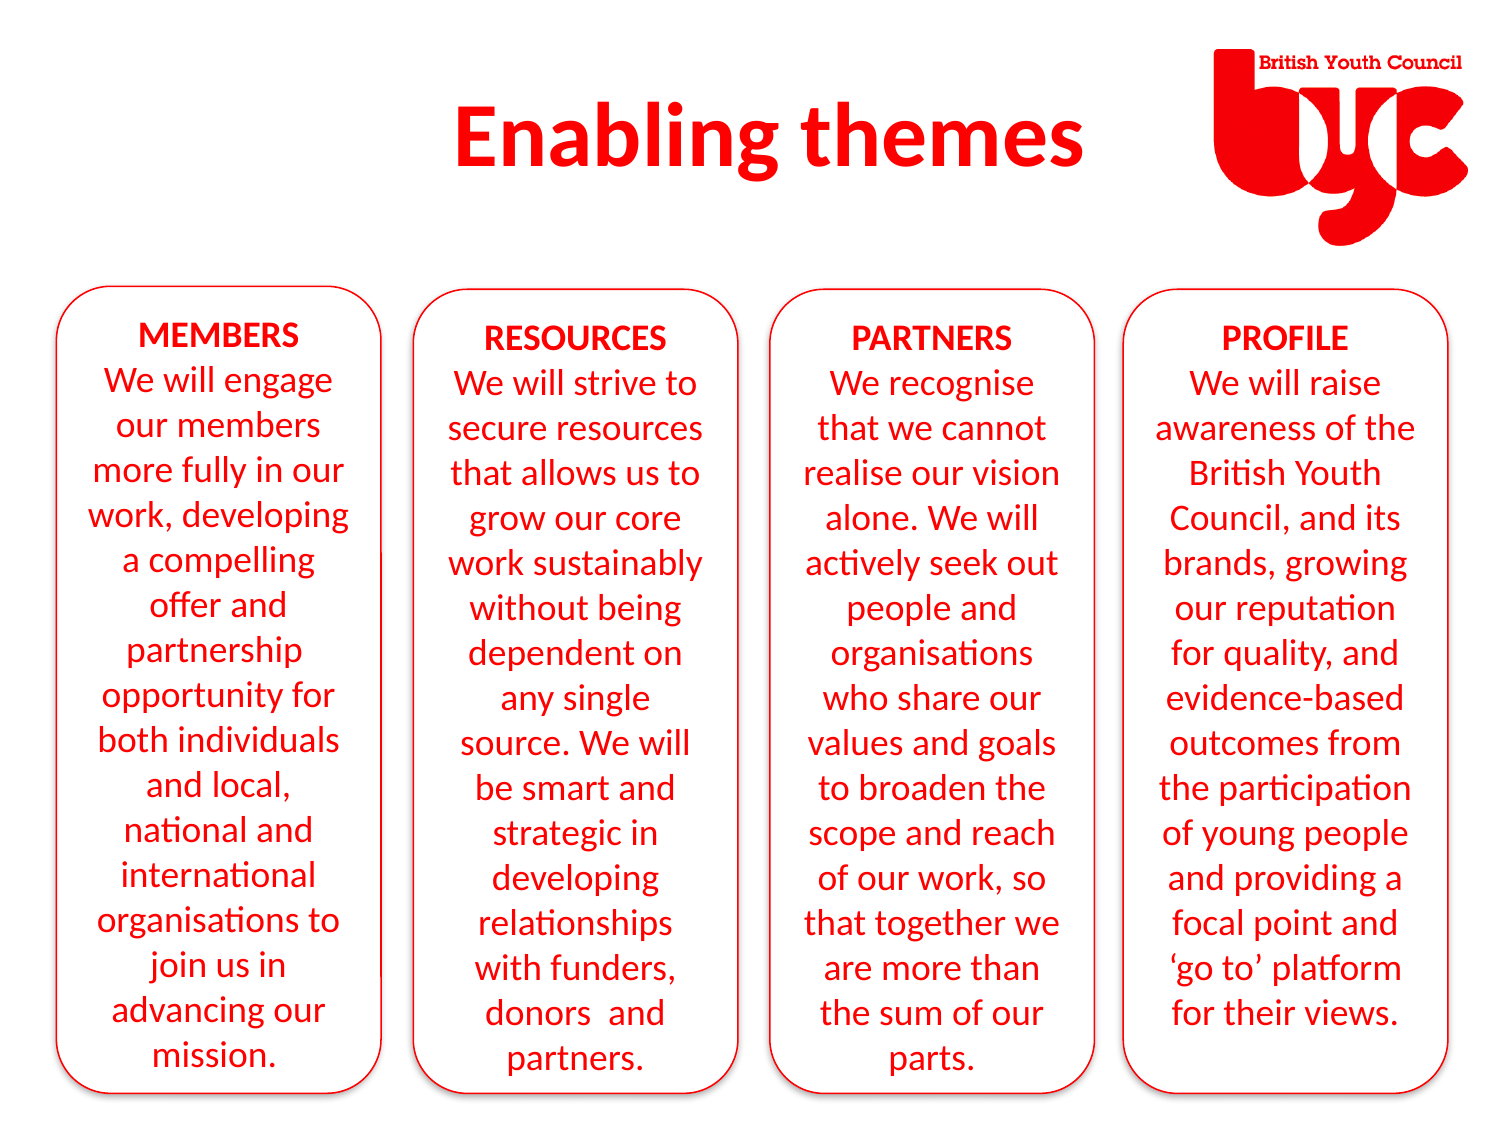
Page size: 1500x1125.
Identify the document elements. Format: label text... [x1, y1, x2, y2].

picture [1212, 49, 1469, 246]
text_box MEMBERS We will engage our members more fully in our work, developing a compelling offer and partnership opportunity for both individuals and local, national and international organisations to join us in advancing our mission. [55, 285, 382, 1095]
text_box PARTNERS We recognise that we cannot realise our vision alone. We will actively seek out people and organisations who share our values and goals to broaden the scope and reach of our work, so that together we are more than the sum of our parts. [769, 288, 1096, 1095]
title Enabling themes [94, 36, 1445, 224]
text_box PROFILE We will raise awareness of the British Youth Council, and its brands, growing our reputation for quality, and evidence-based outcomes from the participation of young people and providing a focal point and ‘go to’ platform for their views. [1122, 288, 1449, 1095]
text_box RESOURCES We will strive to secure resources that allows us to grow our core work sustainably without being dependent on any single source. We will be smart and strategic in developing relationships with funders, donors and partners. [412, 288, 739, 1095]
